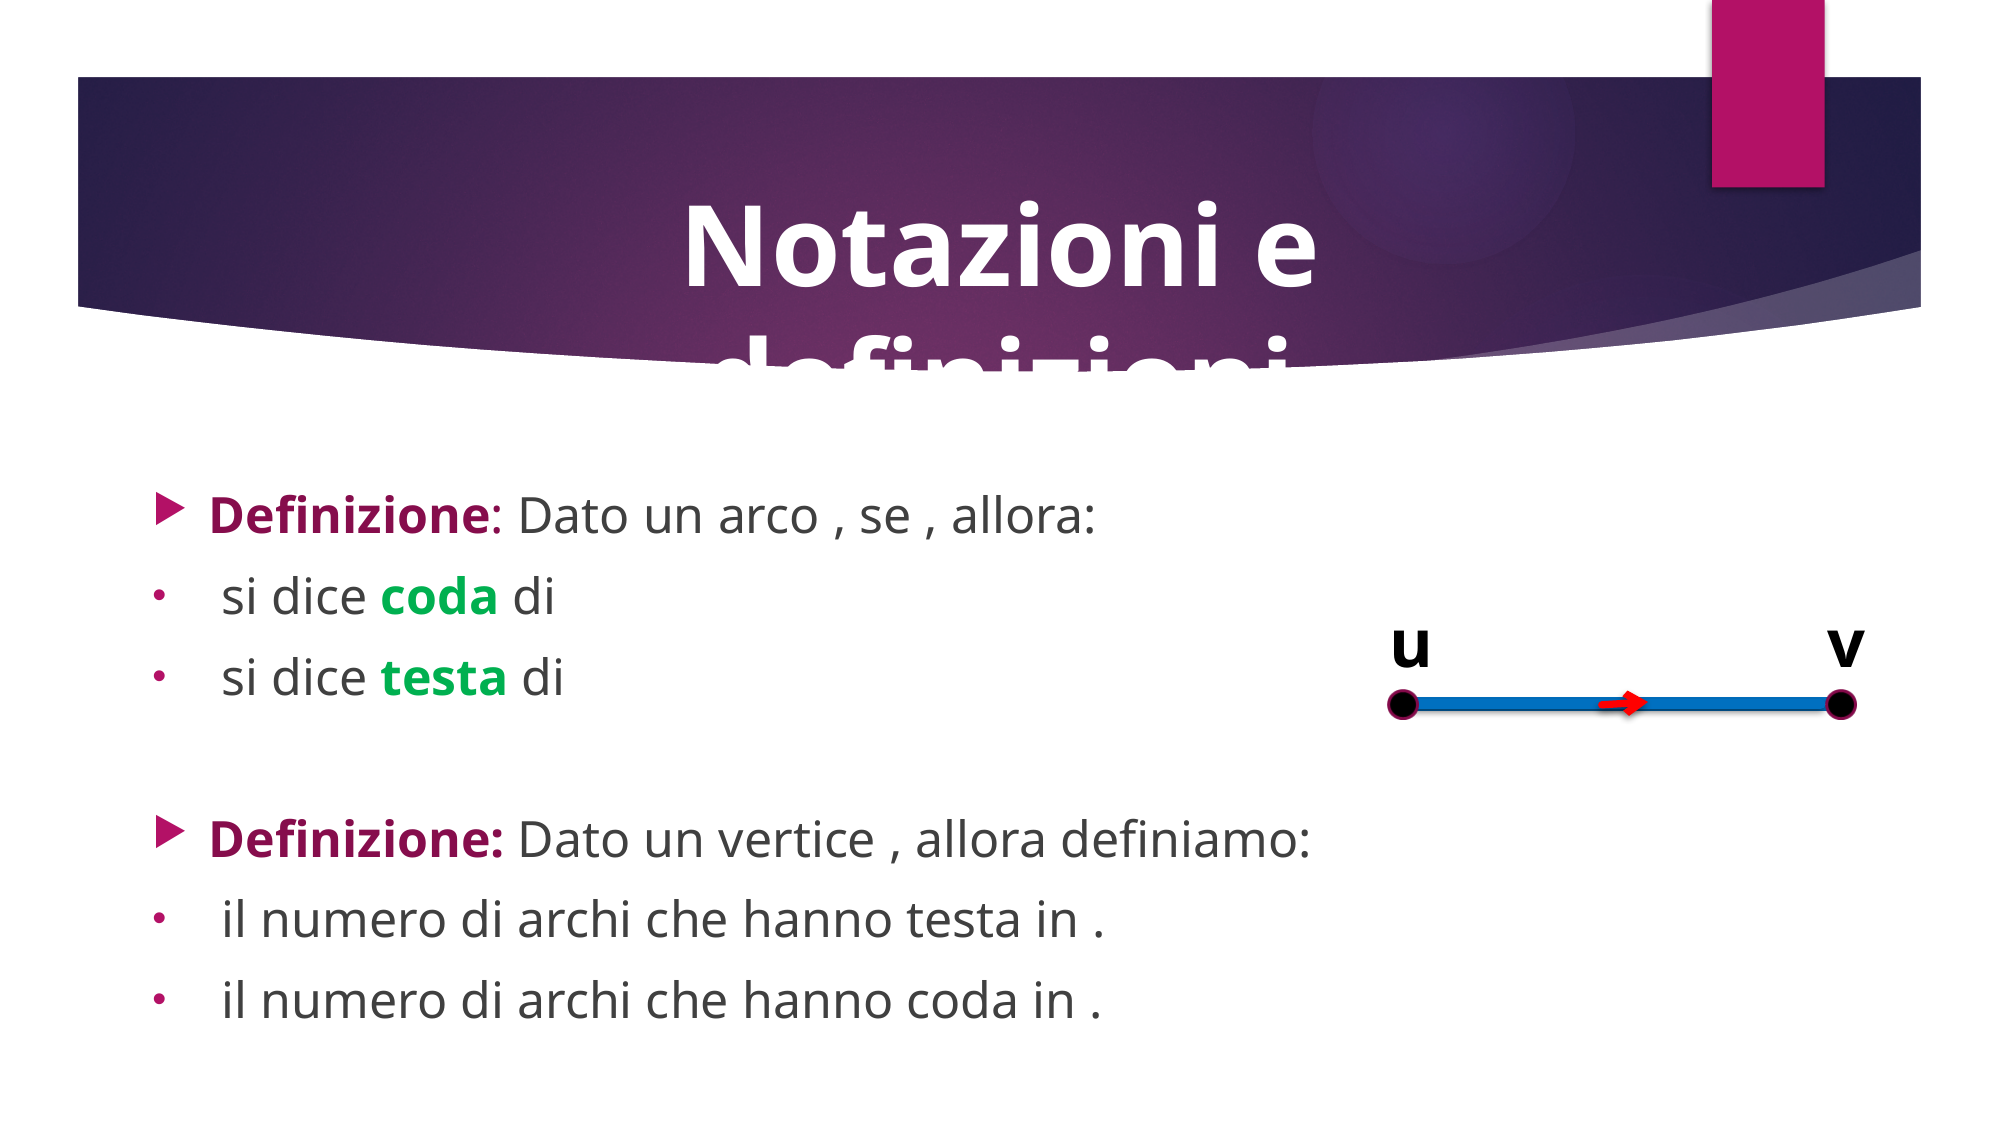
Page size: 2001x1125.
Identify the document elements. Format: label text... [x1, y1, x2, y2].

text_box u [1375, 593, 1425, 688]
picture [1825, 689, 1857, 720]
text_box Notazioni e definizioni [468, 166, 1532, 452]
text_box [1601, 701, 1649, 705]
picture [1387, 689, 1419, 720]
text_box v [1813, 593, 1863, 688]
